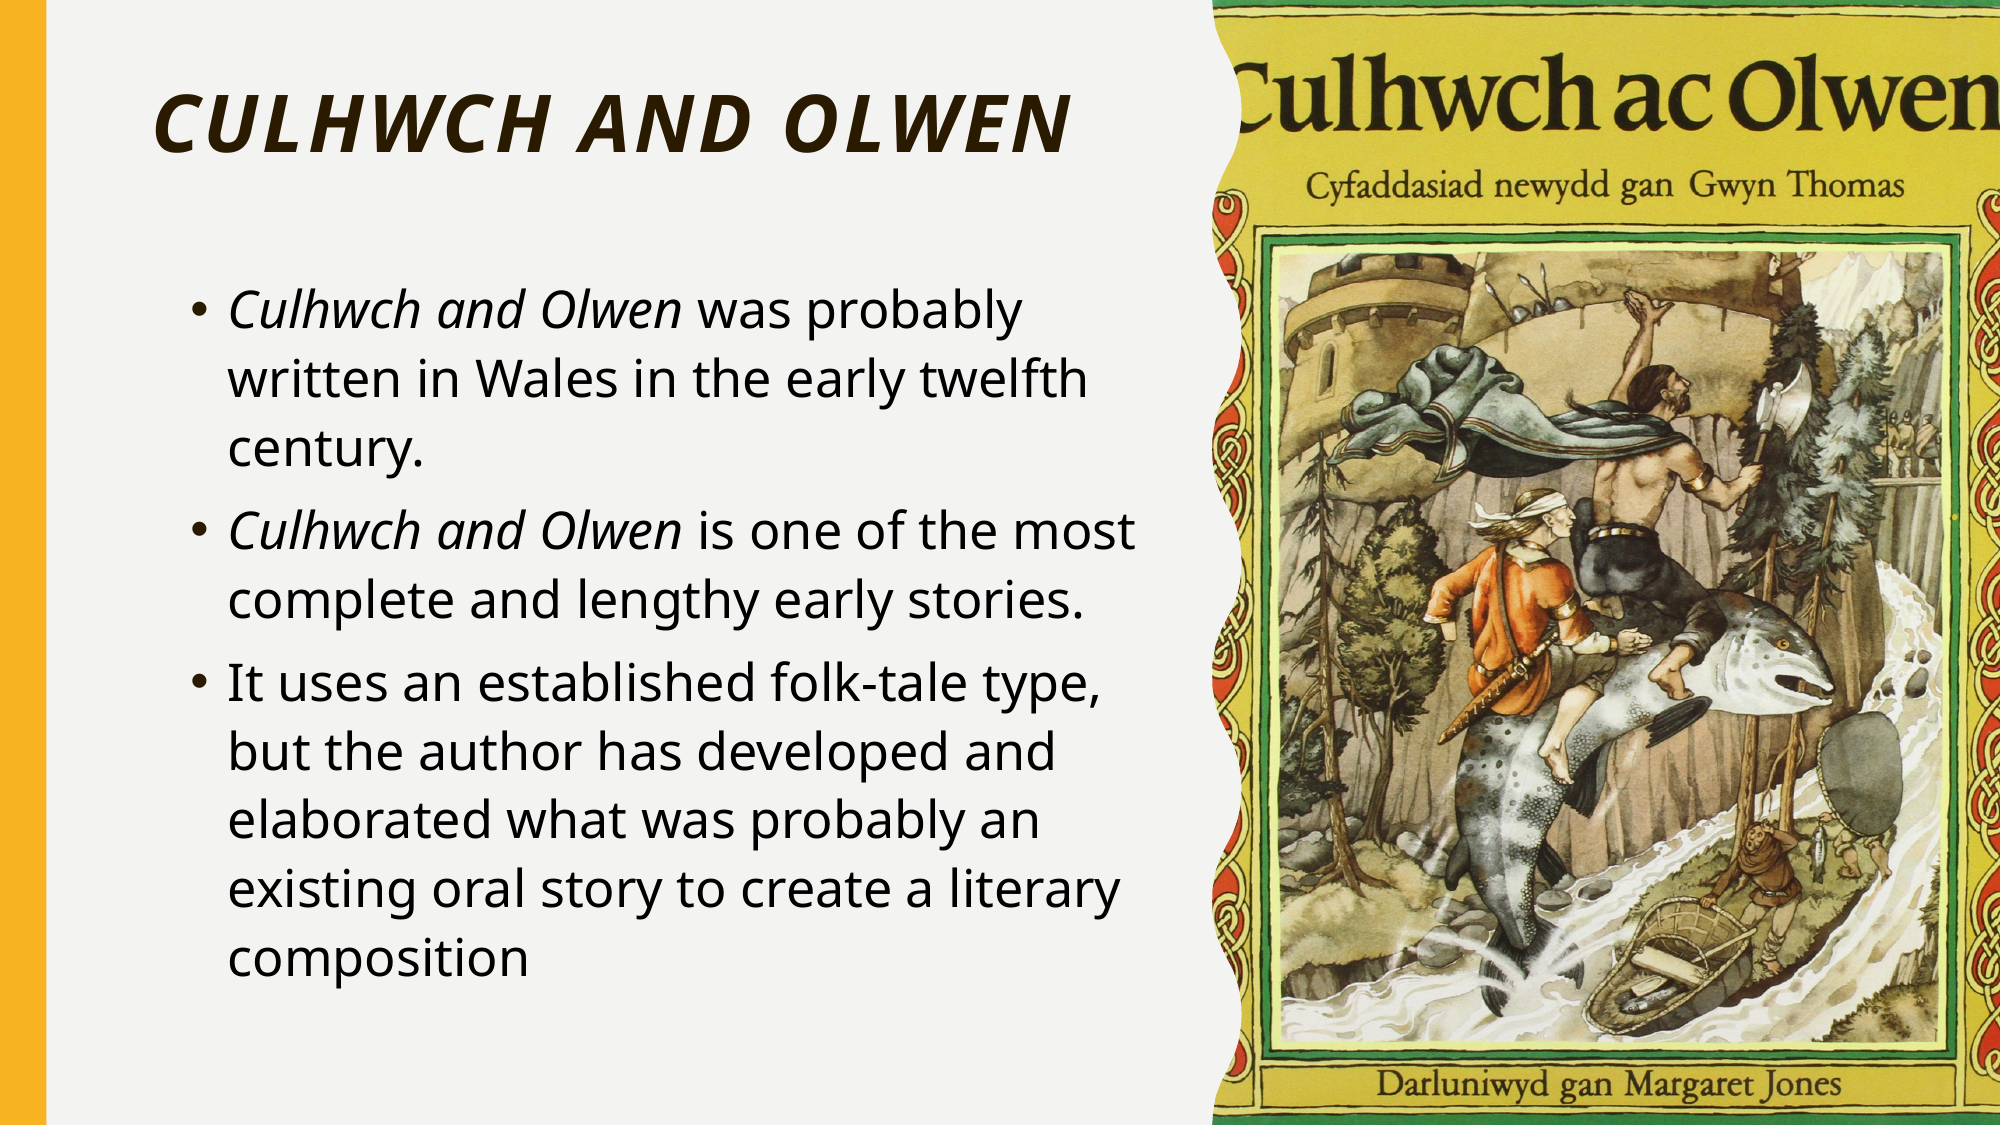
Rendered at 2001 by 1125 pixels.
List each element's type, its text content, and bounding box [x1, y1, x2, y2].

picture [1212, 0, 2000, 1125]
text_box [47, 0, 1212, 1125]
text_box [0, 0, 47, 1125]
list Culhwch and Olwen was probably written in Wales in the early twelfth century. Culhwch and Olwen is one of the most complete and lengthy early stories. It uses an established folk-tale type, but the author has developed and elaborated what was probably an existing oral story to create a literary composition [175, 263, 1163, 862]
title Culhwch and Olwen [135, 76, 1123, 196]
